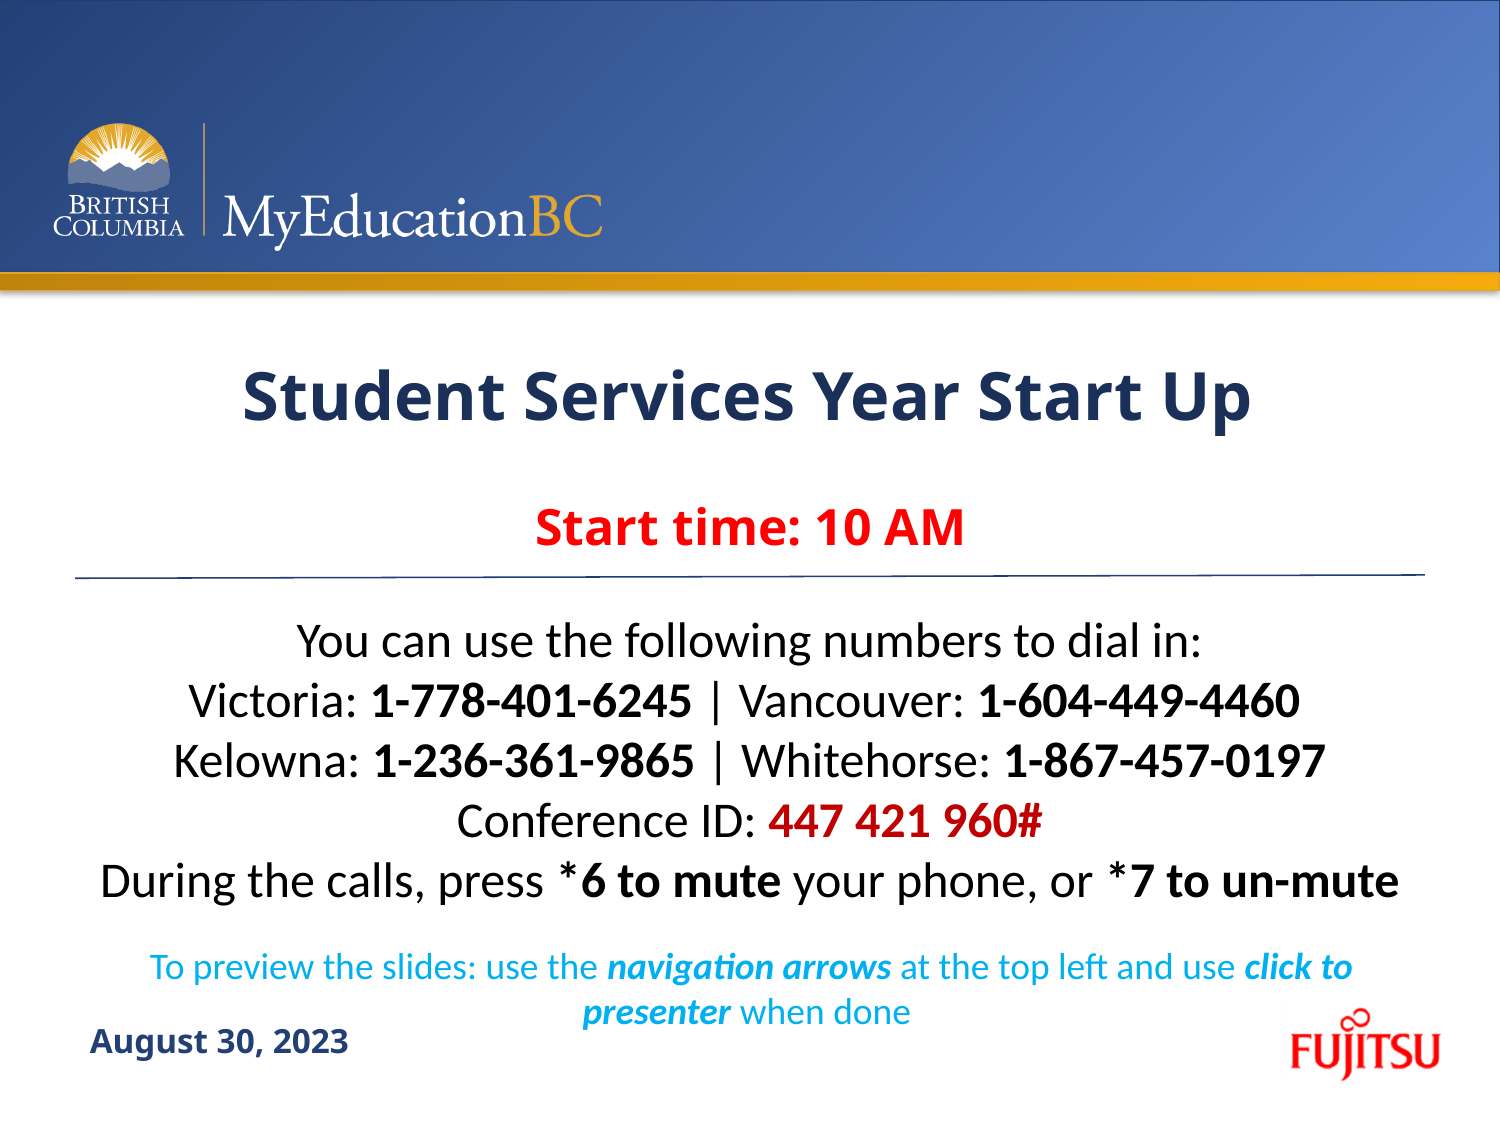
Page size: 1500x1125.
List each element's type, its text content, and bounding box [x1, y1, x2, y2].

picture [16, 85, 639, 274]
text_box August 30, 2023 [75, 1039, 535, 1068]
text_box You can use the following numbers to dial in: Victoria: 1-778-401-6245 | Vancouver: 1-604-449-4460 Kelowna: 1-236-361-9865 | Whitehorse: 1-867-457-0197 Conference ID: 447 421 960# During the calls, press *6 to mute your phone, or *7 to un-mute [64, 599, 1435, 915]
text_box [74, 574, 1426, 579]
picture [1281, 1002, 1447, 1083]
text_box To preview the slides: use the navigation arrows at the top left and use click to presenter when done [66, 934, 1437, 1039]
subtitle Start time: 10 AM [1, 487, 1500, 575]
title Student Services Year Start Up [0, 302, 1499, 485]
